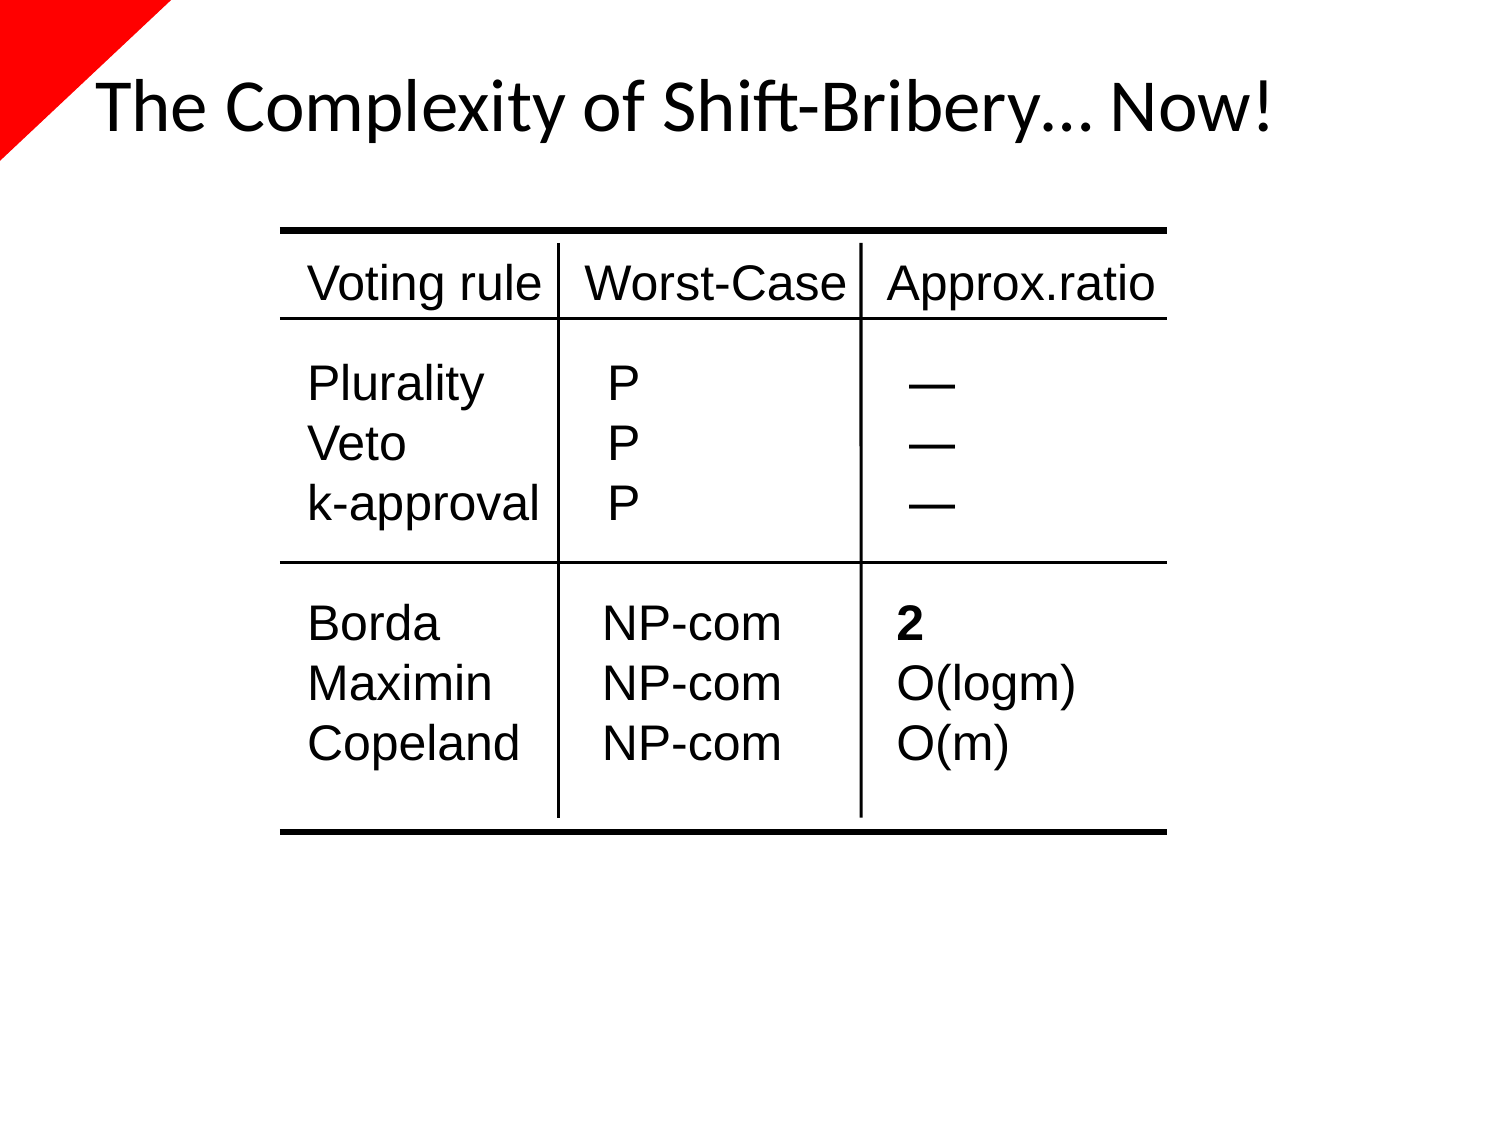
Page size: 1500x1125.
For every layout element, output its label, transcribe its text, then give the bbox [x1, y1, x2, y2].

text_box Voting rule Worst-Case Approx.ratio [292, 242, 558, 317]
text_box Voting rule Worst-Case Approx.ratio [863, 242, 1430, 318]
title The Complexity of Shift-Bribery… Now! [79, 42, 1430, 161]
text_box Plurality P ― Veto P ― k-approval P ― Borda NP-com 2 Maximin NP-com O(logm) Copeland NP-com O(m) [292, 570, 554, 778]
text_box Voting rule Worst-Case Approx.ratio [560, 242, 859, 317]
text_box Plurality P ― Veto P ― k-approval P ― Borda NP-com 2 Maximin NP-com O(logm) Copeland NP-com O(m) [562, 570, 857, 778]
text_box Plurality P ― Veto P ― k-approval P ― Borda NP-com 2 Maximin NP-com O(logm) Copeland NP-com O(m) [562, 342, 857, 561]
text_box Plurality P ― Veto P ― k-approval P ― Borda NP-com 2 Maximin NP-com O(logm) Copeland NP-com O(m) [292, 342, 554, 561]
text_box Plurality P ― Veto P ― k-approval P ― Borda NP-com 2 Maximin NP-com O(logm) Copeland NP-com O(m) [864, 342, 1500, 778]
